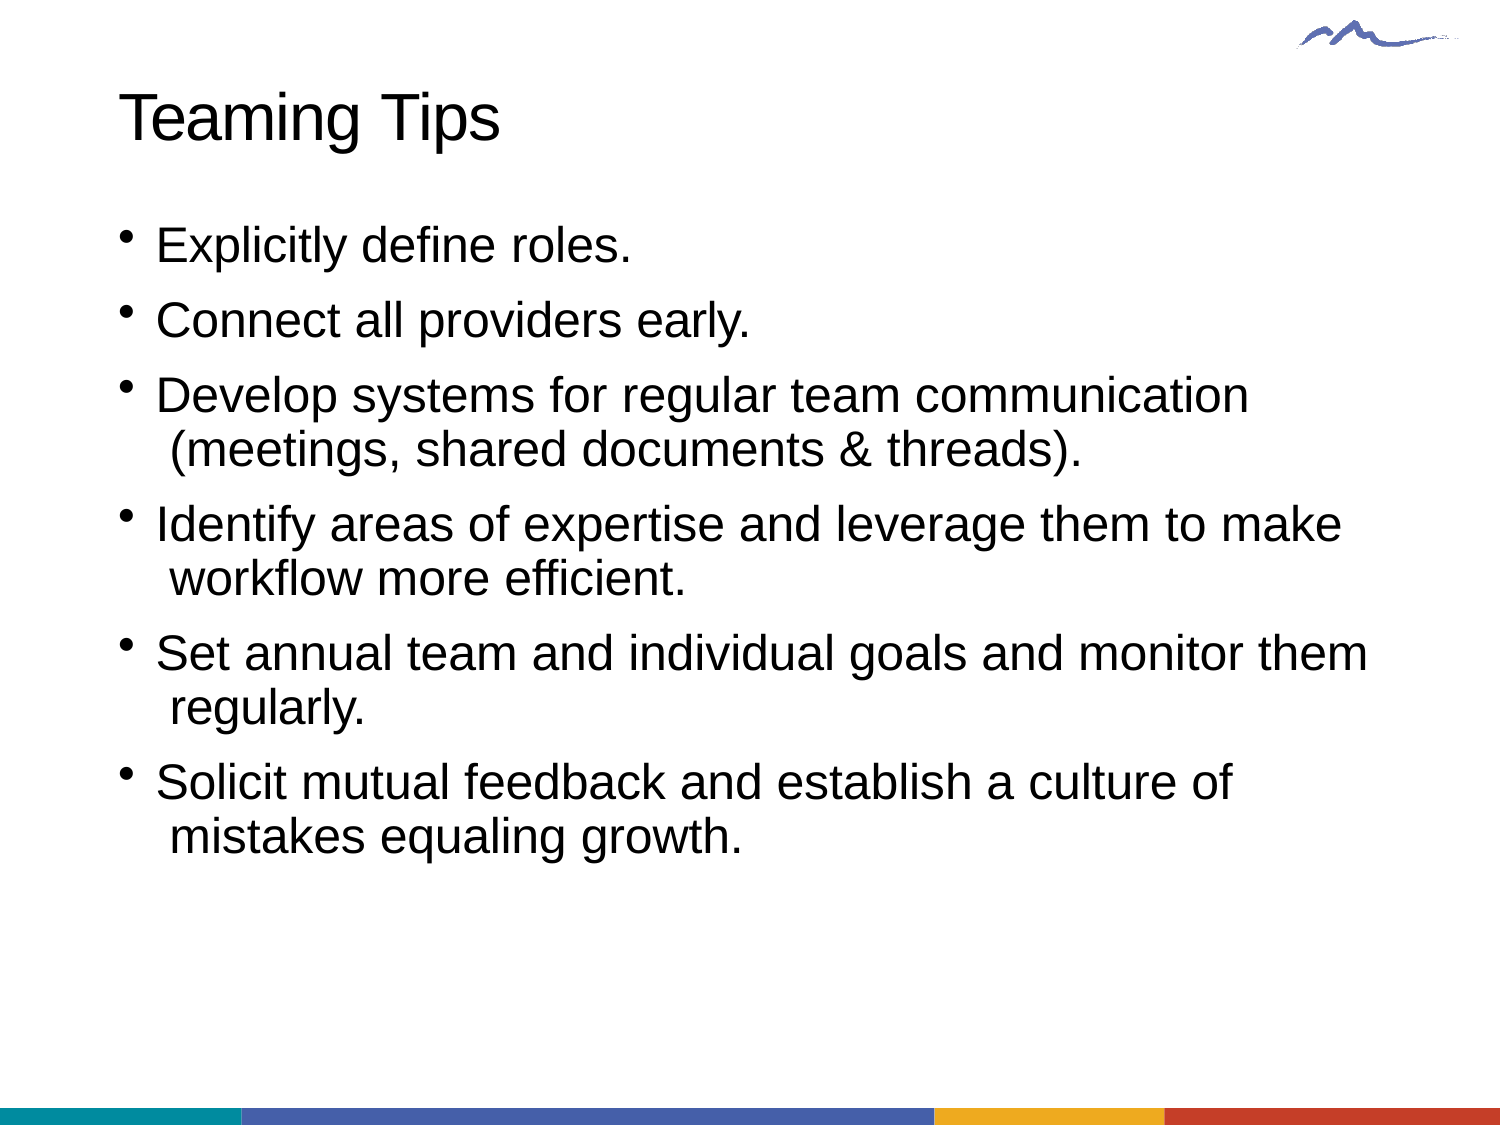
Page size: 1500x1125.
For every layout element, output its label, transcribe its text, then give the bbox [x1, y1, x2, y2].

title Teaming Tips [116, 73, 513, 212]
text_box Explicitly define roles. Connect all providers early. Develop systems for regular team communication (meetings, shared documents & threads). Identify areas of expertise and leverage them to make workflow more efficient. Set annual team and individual goals and monitor them regularly. Solicit mutual feedback and establish a culture of mistakes equaling growth. [116, 212, 1379, 864]
picture [1296, 20, 1459, 49]
